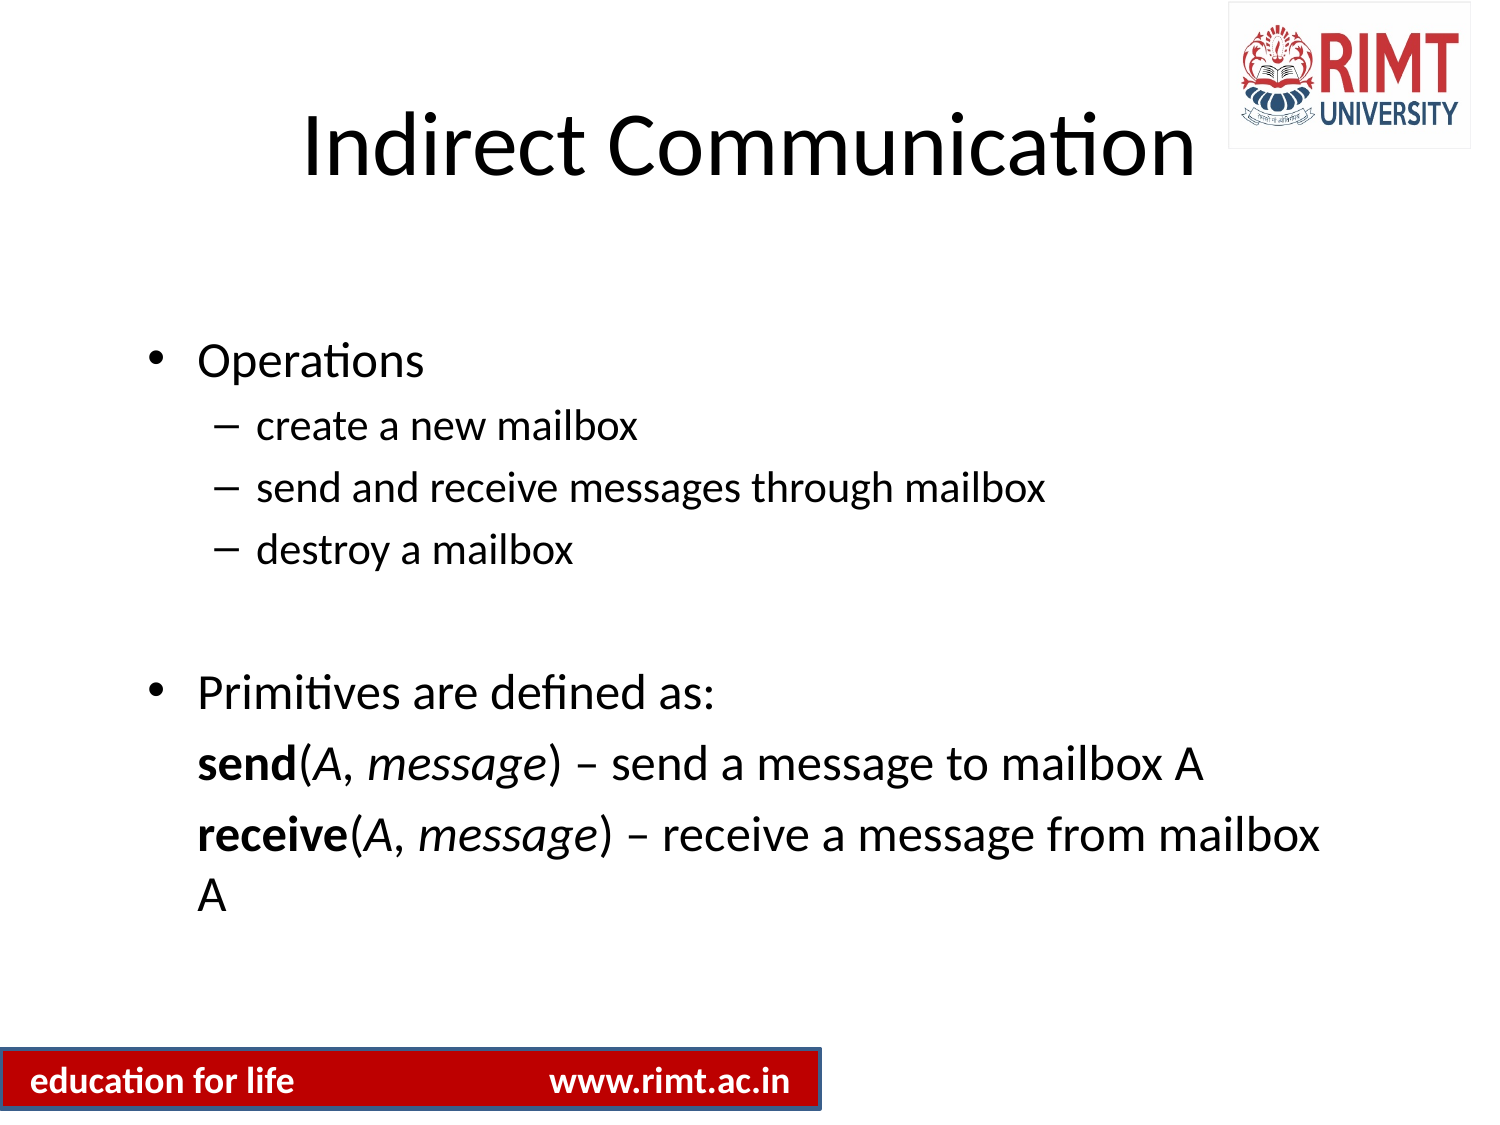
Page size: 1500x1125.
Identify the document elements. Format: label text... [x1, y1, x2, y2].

list Operations create a new mailbox send and receive messages through mailbox destroy a mailbox Primitives are defined as: send(A, message) – send a message to mailbox A receive(A, message) – receive a message from mailbox A [132, 319, 1376, 935]
picture [1227, 1, 1471, 149]
text_box education for life www.rimt.ac.in [0, 1047, 822, 1111]
title Indirect Communication [75, 45, 1425, 233]
